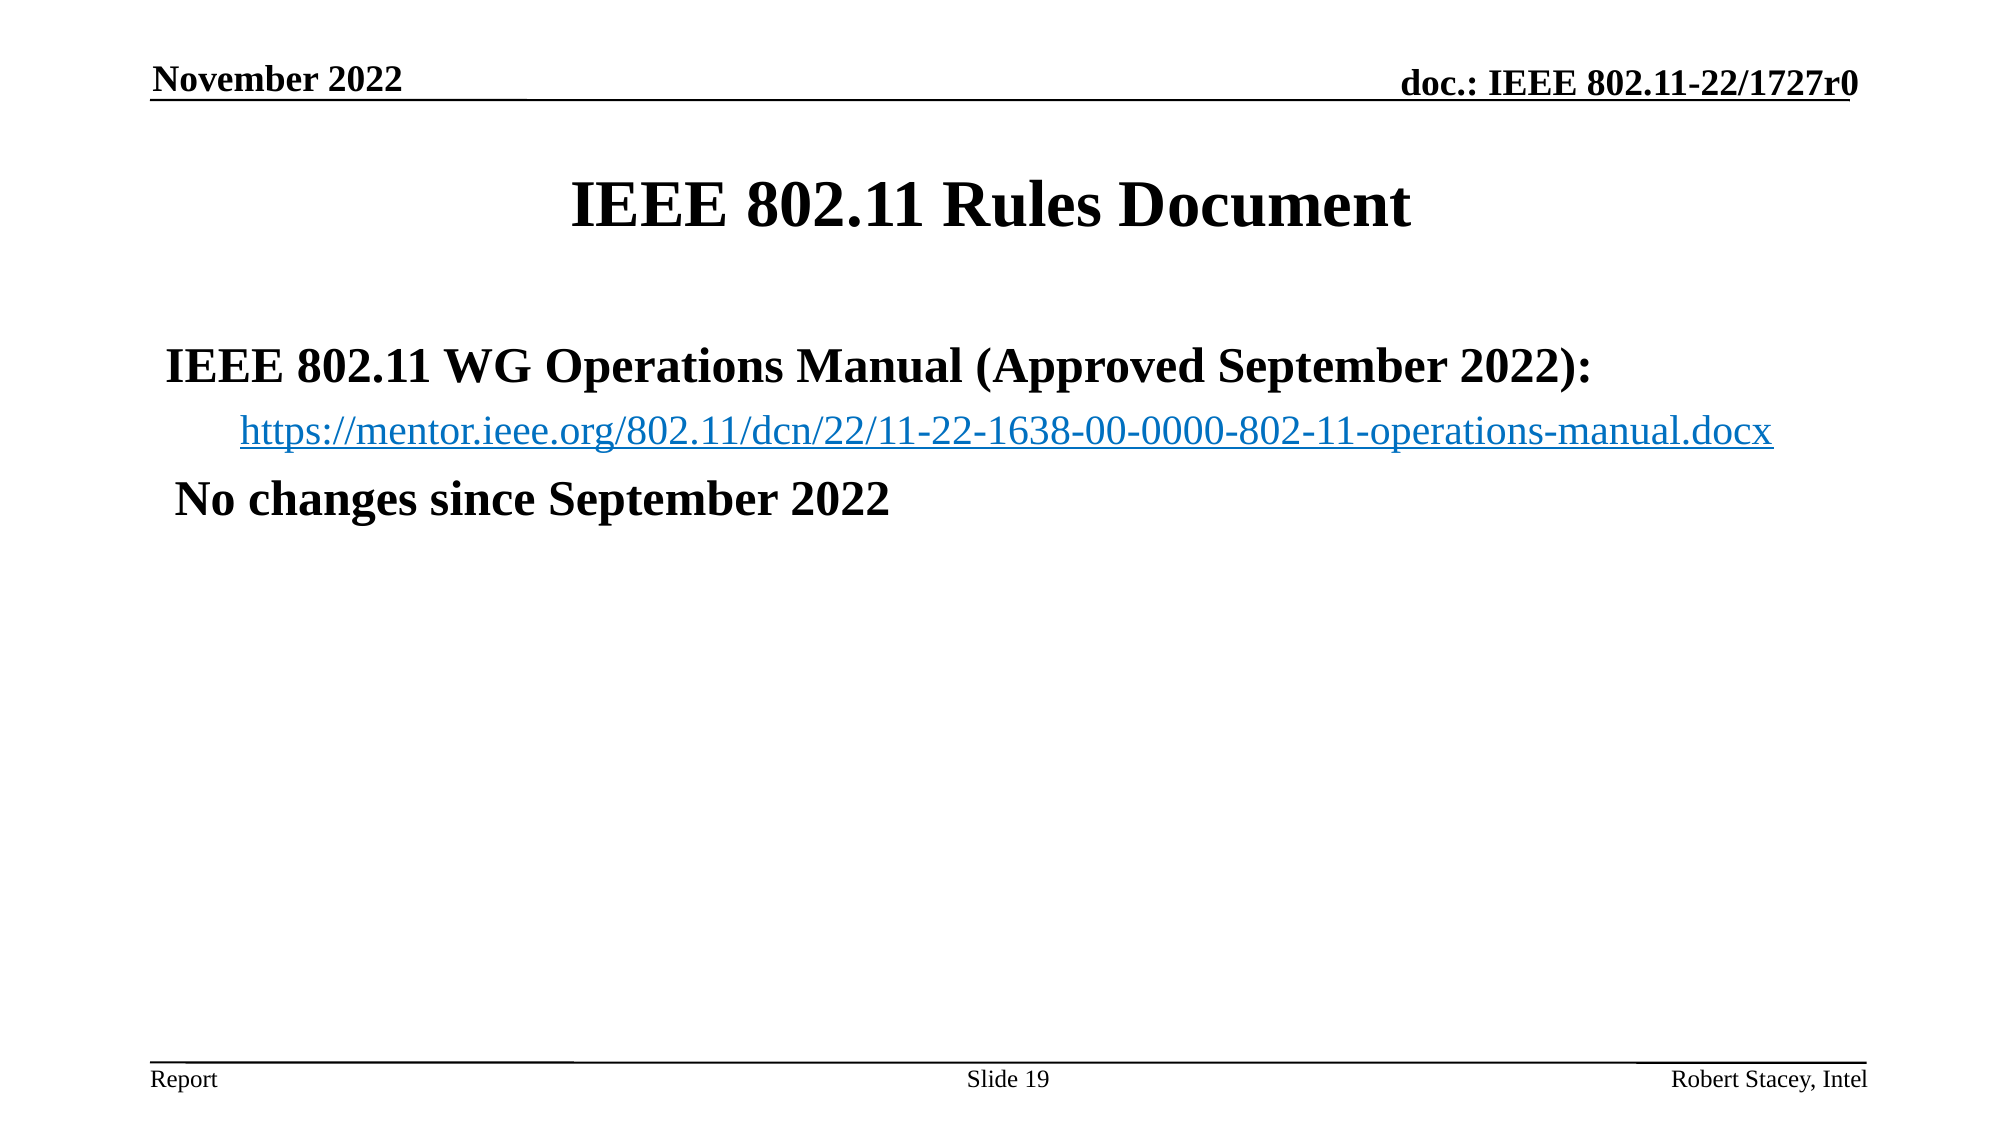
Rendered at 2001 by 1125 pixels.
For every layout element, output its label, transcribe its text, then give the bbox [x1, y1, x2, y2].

footer Robert Stacey, Intel [1171, 1061, 1869, 1093]
slide_number Slide 19 [950, 1061, 1067, 1123]
list IEEE 802.11 WG Operations Manual (Approved September 2022): https://mentor.ieee.org/802.11/dcn/22/11-22-1638-00-0000-802-11-operations-manual.docx No changes since September 2022 [149, 324, 1850, 1000]
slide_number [152, 54, 563, 100]
title IEEE 802.11 Rules Document [149, 112, 1850, 288]
